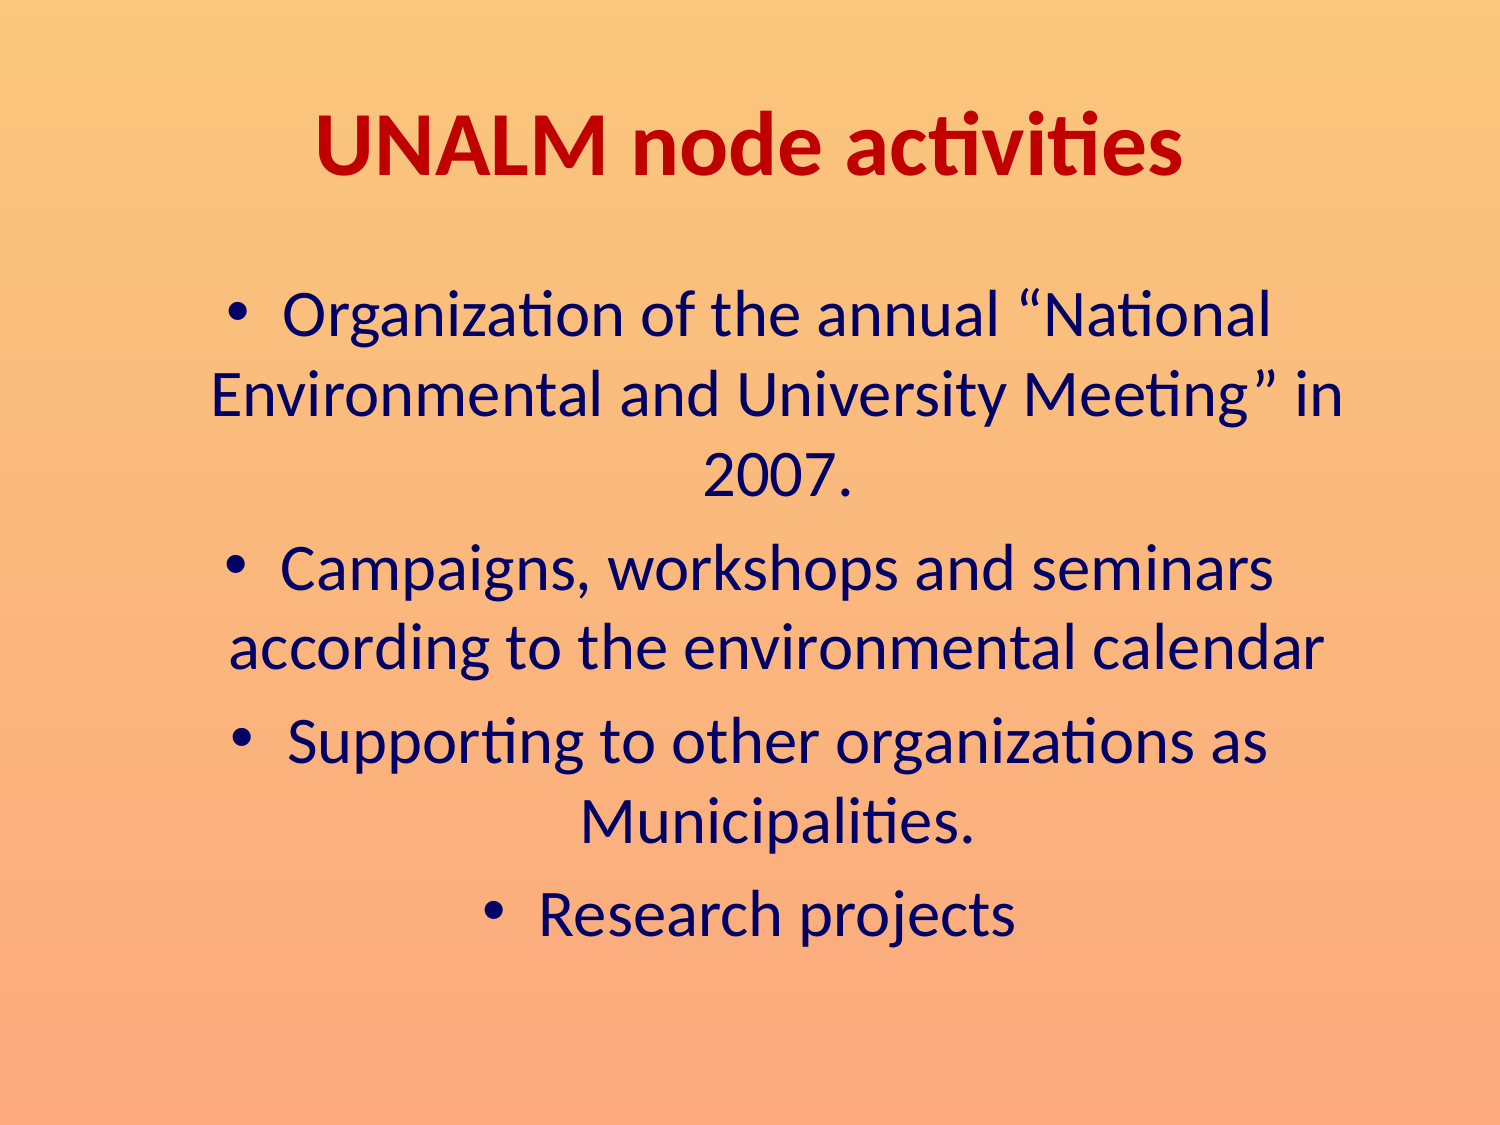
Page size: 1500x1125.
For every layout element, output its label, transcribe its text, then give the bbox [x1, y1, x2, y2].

title UNALM node activities [74, 44, 1426, 233]
list Organization of the annual “National Environmental and University Meeting” in 2007. Campaigns, workshops and seminars according to the environmental calendar Supporting to other organizations as Municipalities. Research projects [74, 262, 1426, 1006]
